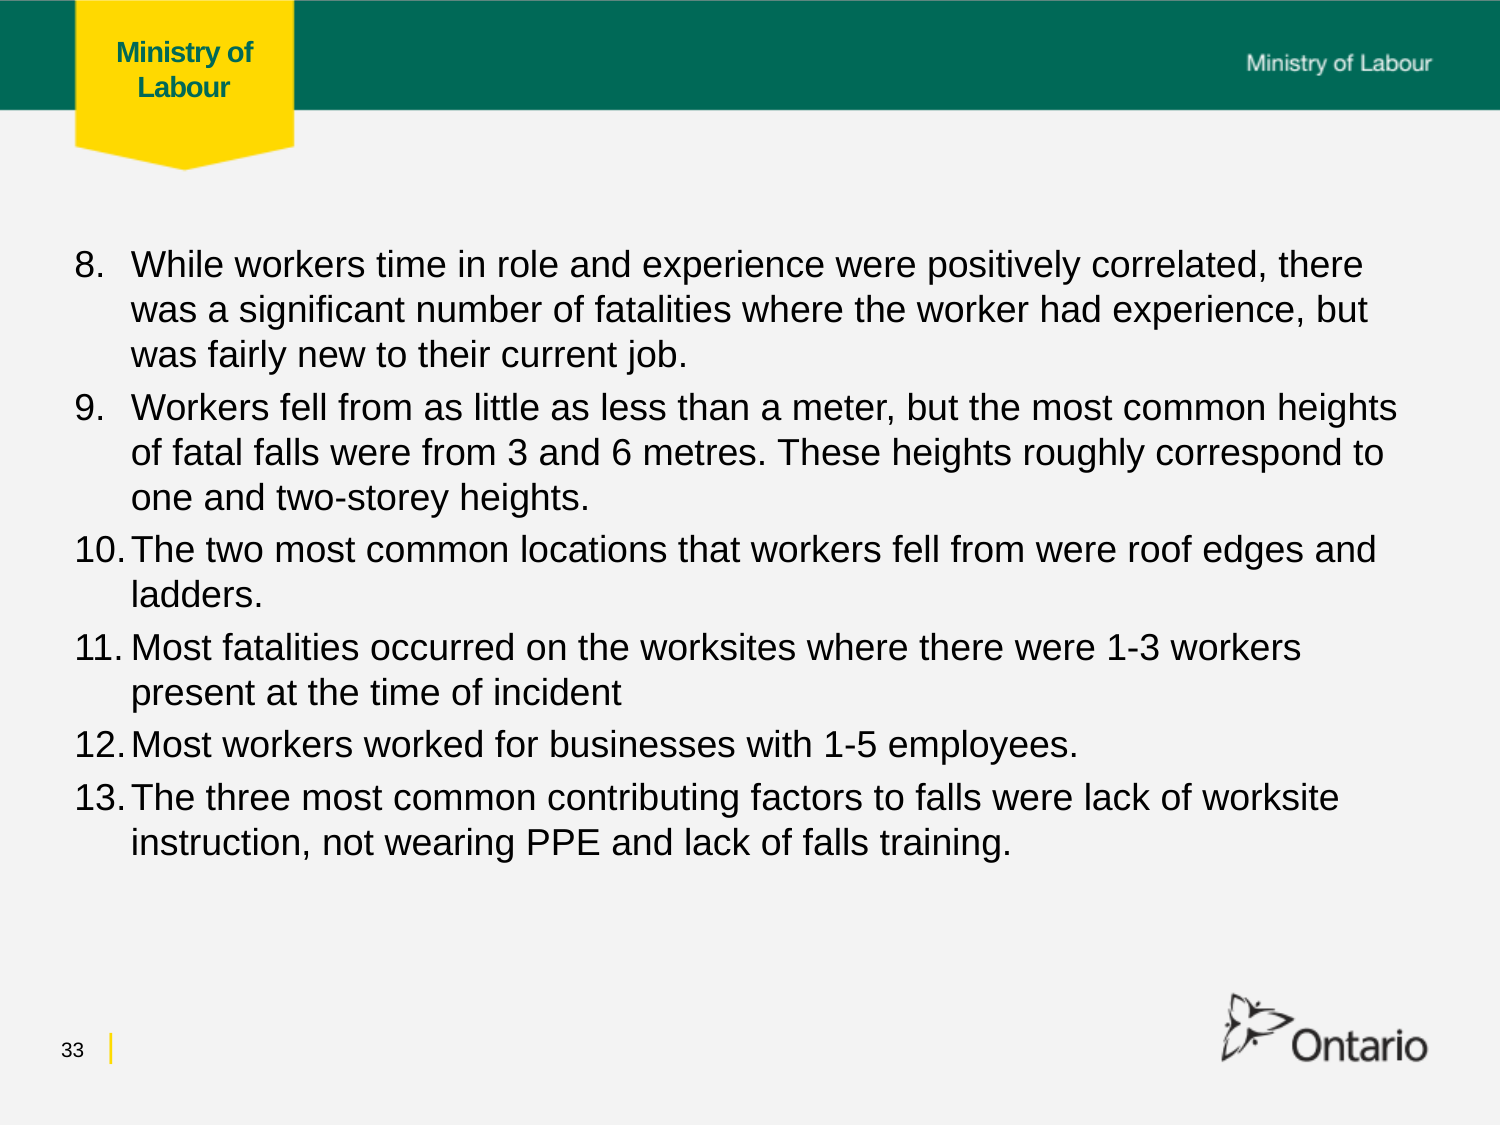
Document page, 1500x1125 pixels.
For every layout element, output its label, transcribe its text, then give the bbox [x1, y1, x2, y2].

list While workers time in role and experience were positively correlated, there was a significant number of fatalities where the worker had experience, but was fairly new to their current job. Workers fell from as little as less than a meter, but the most common heights of fatal falls were from 3 and 6 metres. These heights roughly correspond to one and two-storey heights. The two most common locations that workers fell from were roof edges and ladders. Most fatalities occurred on the worksites where there were 1-3 workers present at the time of incident Most workers worked for businesses with 1-5 employees. The three most common contributing factors to falls were lack of worksite instruction, not wearing PPE and lack of falls training. [74, 232, 1430, 987]
